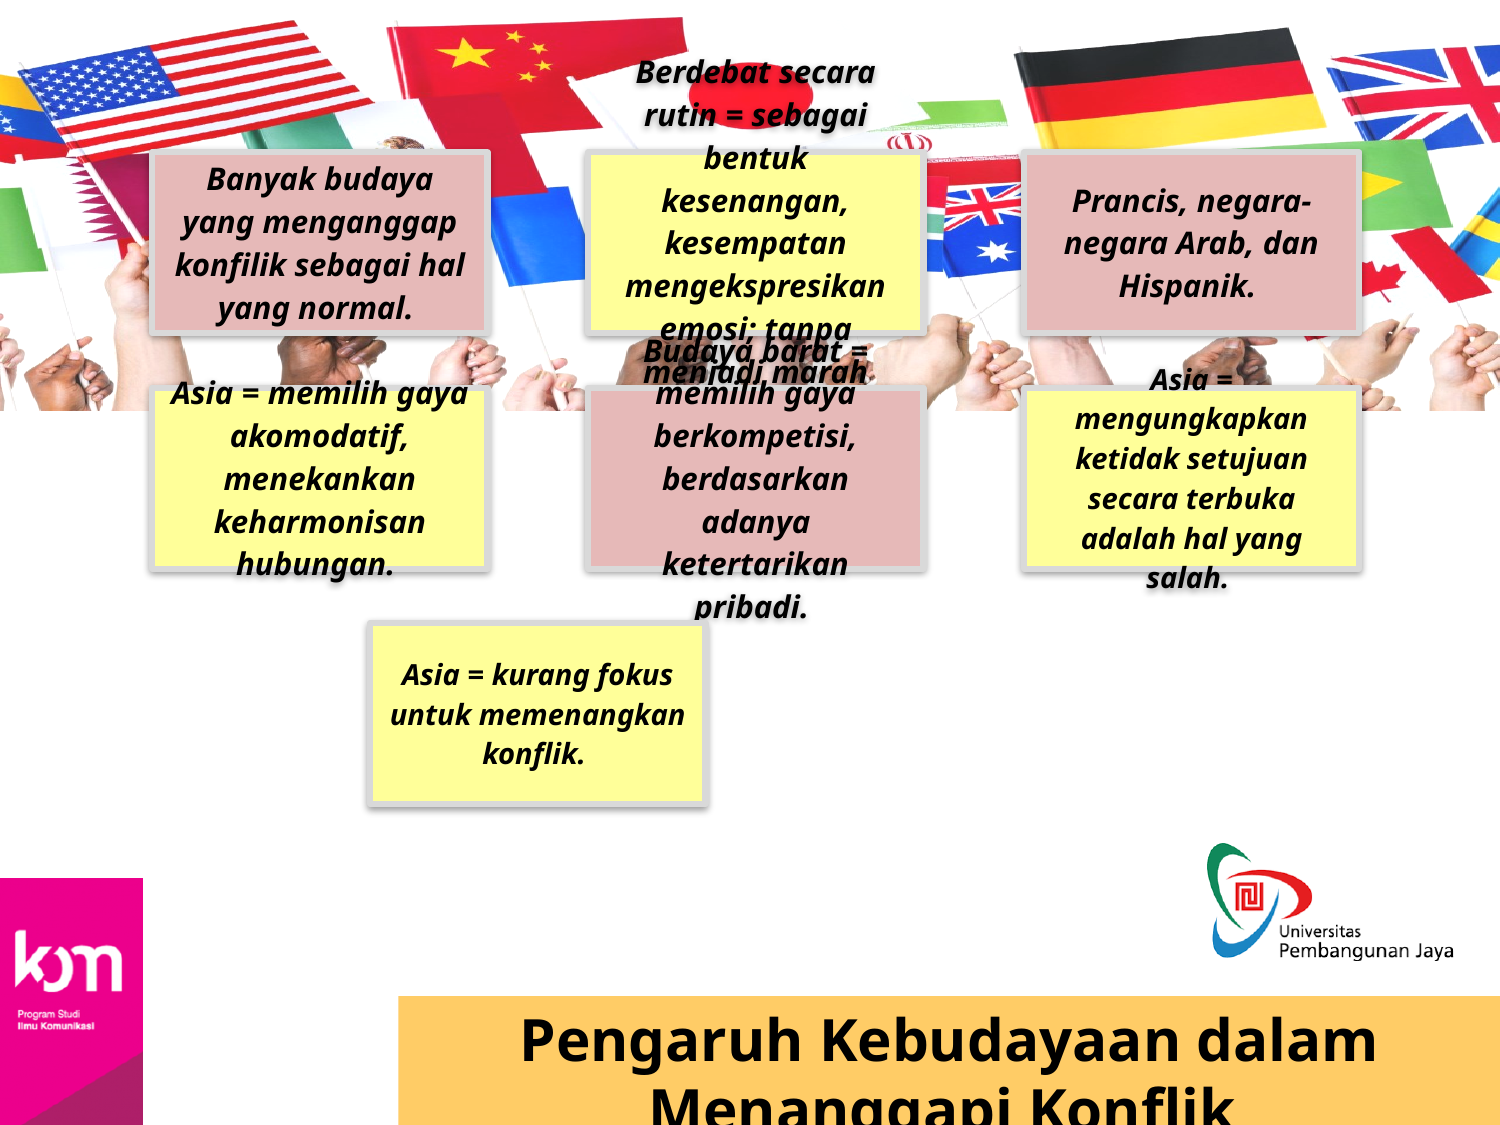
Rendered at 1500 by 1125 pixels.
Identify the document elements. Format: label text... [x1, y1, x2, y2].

picture [1360, 843, 1454, 962]
picture [0, 0, 1500, 411]
text_box Pengaruh Kebudayaan dalam Menanggapi Konflik [398, 996, 1500, 1125]
picture [0, 878, 143, 1125]
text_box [152, 152, 1360, 1020]
